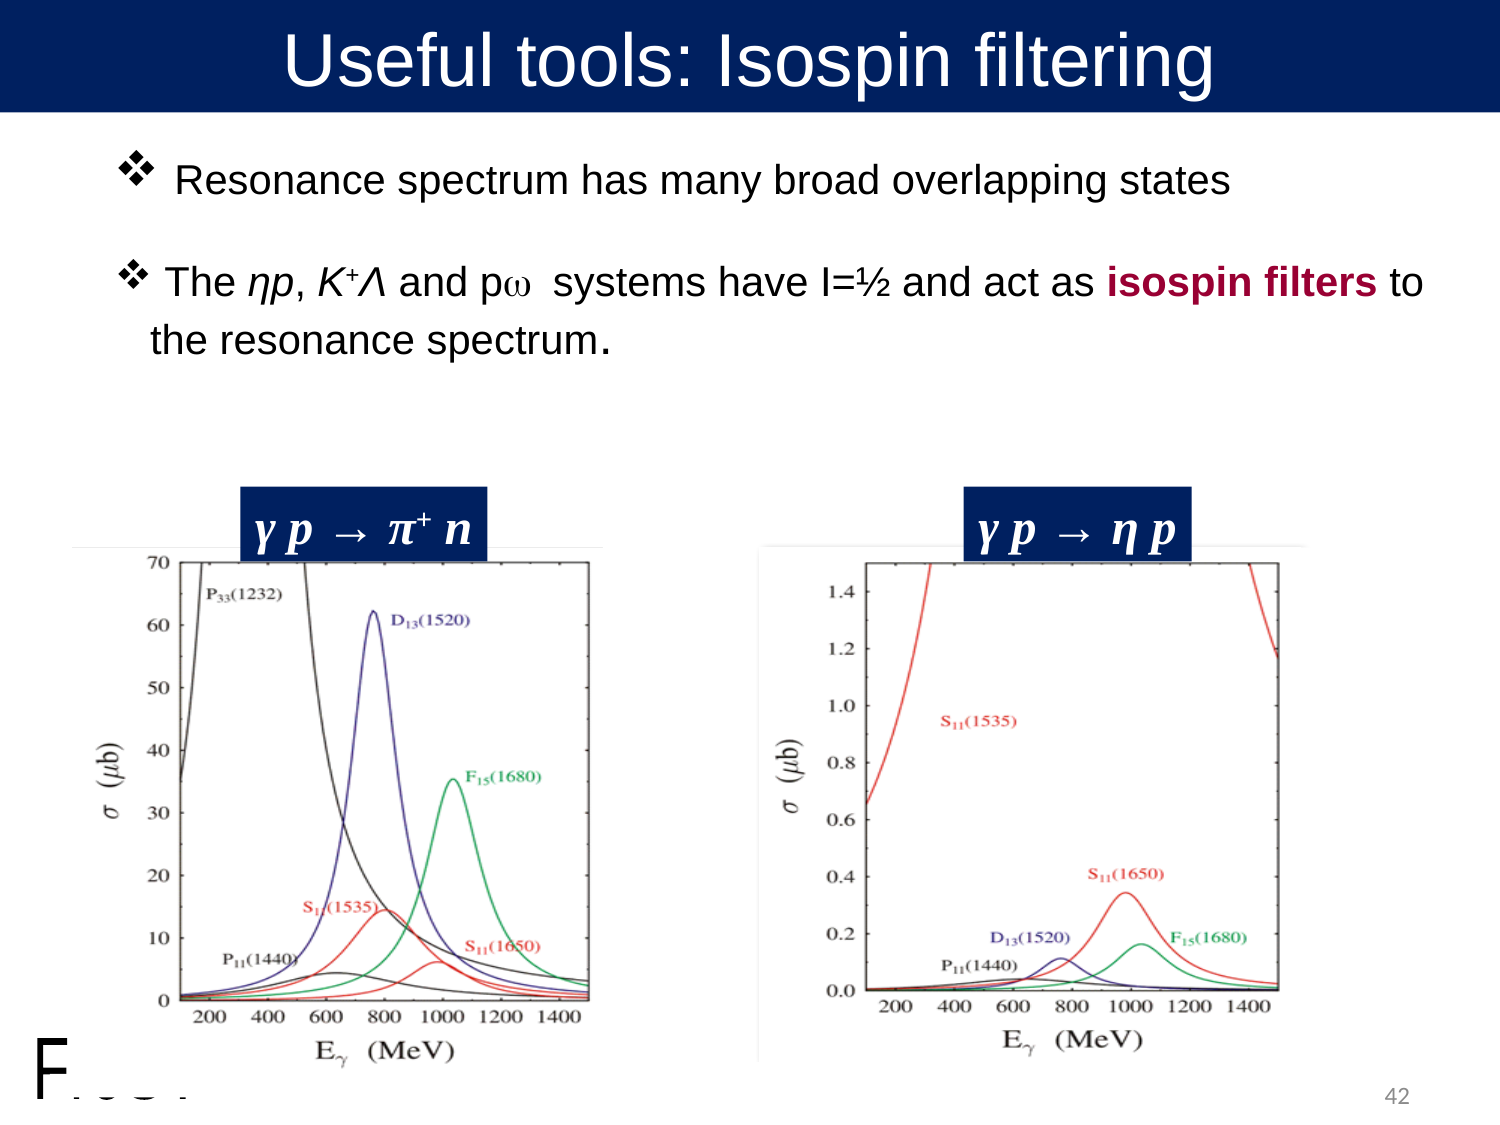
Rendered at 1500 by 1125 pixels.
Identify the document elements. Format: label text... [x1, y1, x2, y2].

text_box Useful tools: Isospin filtering [0, 0, 1500, 113]
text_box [49, 534, 638, 1098]
slide_number 42 [1074, 1065, 1425, 1125]
text_box γ p → π+ n [240, 486, 488, 533]
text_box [749, 547, 1351, 1111]
text_box Resonance spectrum has many broad overlapping states The ηp, K+Λ and pw systems have I=½ and act as isospin filters to the resonance spectrum. [99, 137, 1500, 373]
text_box γ p → η p [963, 486, 1192, 545]
